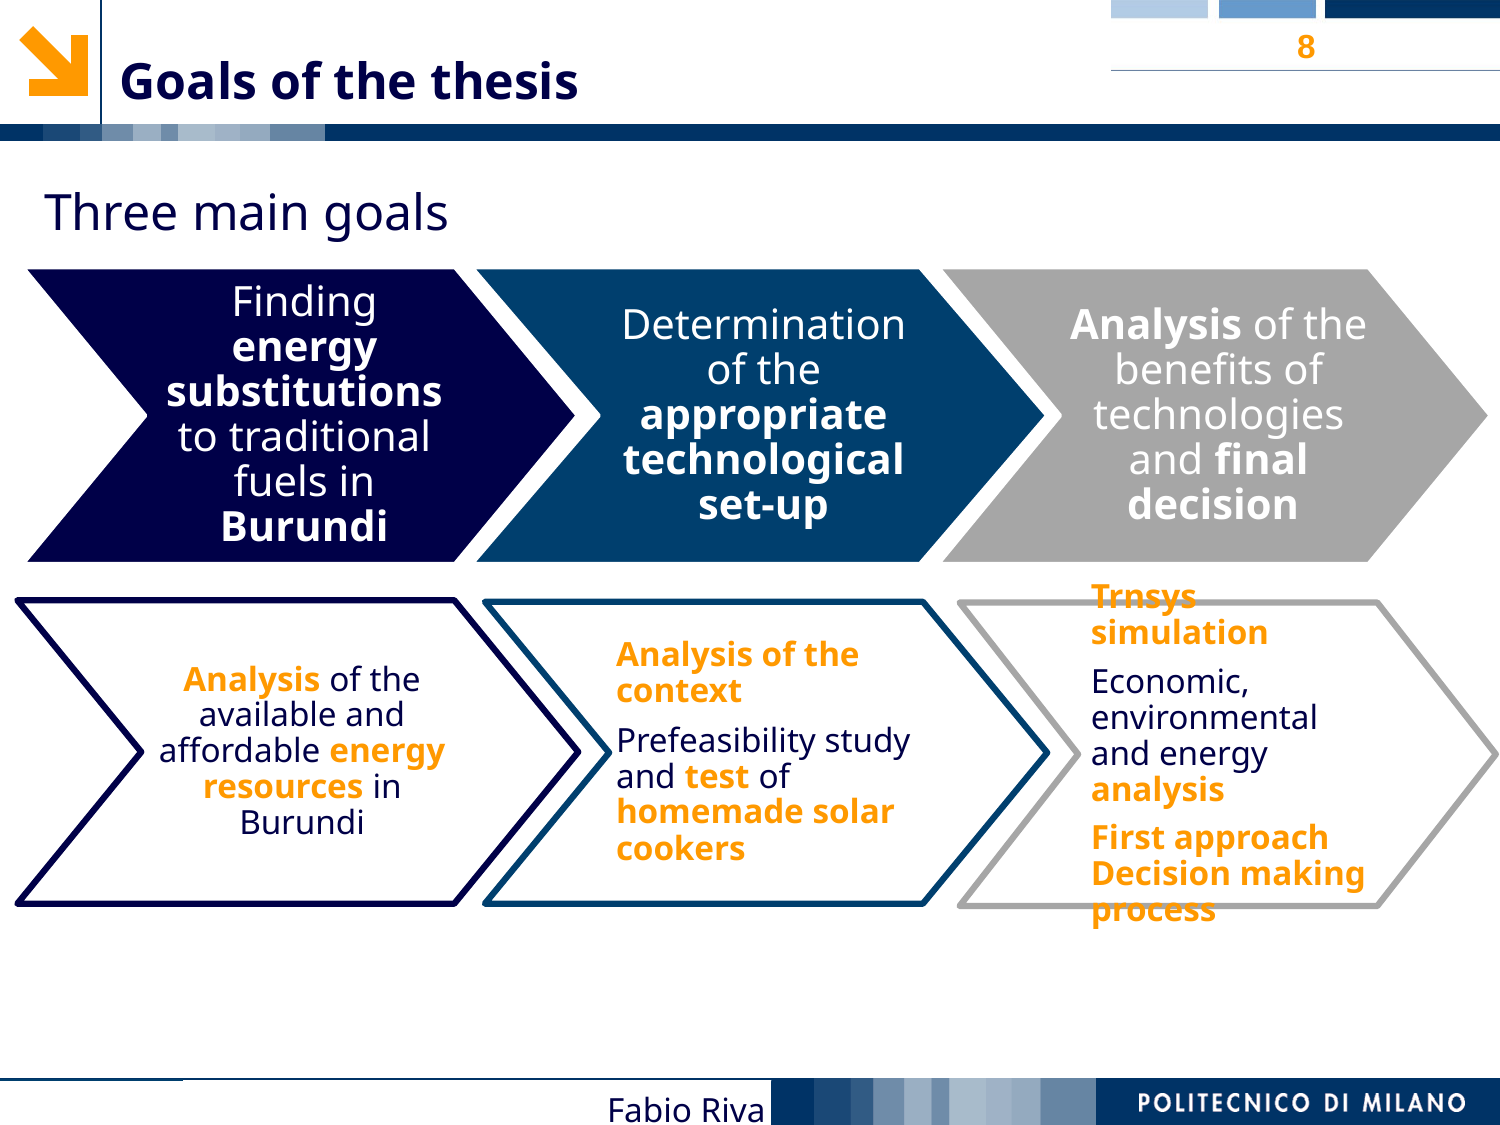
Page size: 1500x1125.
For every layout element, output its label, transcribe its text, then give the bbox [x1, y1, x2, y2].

text_box Finding energy substitutions to traditional fuels in Burundi [20, 265, 580, 567]
text_box Goals of the thesis [105, 66, 1380, 114]
slide_number 8 [1274, 24, 1493, 66]
text_box Trnsys simulation Economic, environmental and energy analysis First approach Decision making process [957, 600, 1498, 909]
text_box Analysis of the available and affordable energy resources in Burundi [15, 598, 580, 906]
text_box Determination of the appropriate technological set-up [469, 265, 1049, 567]
text_box Three main goals [29, 172, 491, 248]
picture [0, 1074, 1500, 1125]
text_box Analysis of the benefits of technologies and final decision [935, 265, 1493, 567]
text_box Analysis of the context Prefeasibility study and test of homemade solar cookers [483, 599, 1049, 906]
picture [0, 0, 1500, 141]
